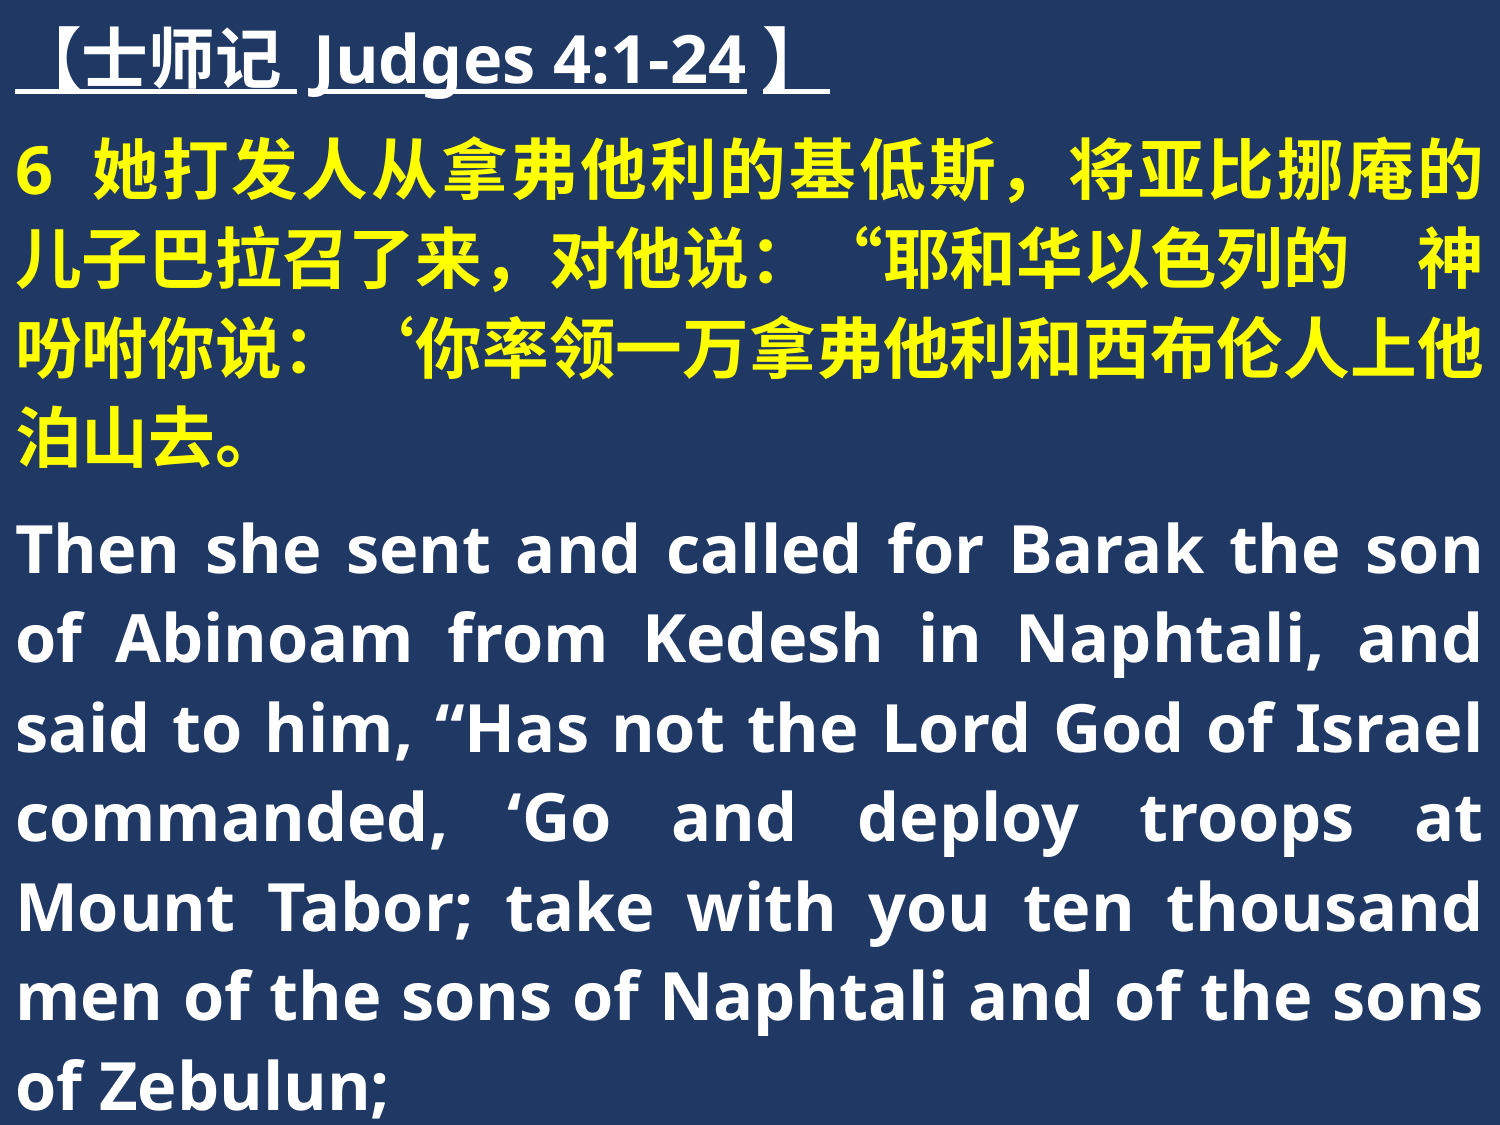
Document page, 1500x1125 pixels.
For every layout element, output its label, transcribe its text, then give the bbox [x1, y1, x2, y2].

list 【士师记 Judges 4:1-24】 6 她打发人从拿弗他利的基低斯，将亚比挪庵的儿子巴拉召了来，对他说：“耶和华以色列的 神吩咐你说：‘你率领一万拿弗他利和西布伦人上他泊山去。 Then she sent and called for Barak the son of Abinoam from Kedesh in Naphtali, and said to him, “Has not the Lord God of Israel commanded, ‘Go and deploy troops at Mount Tabor; take with you ten thousand men of the sons of Naphtali and of the sons of Zebulun; [0, 0, 1500, 1125]
